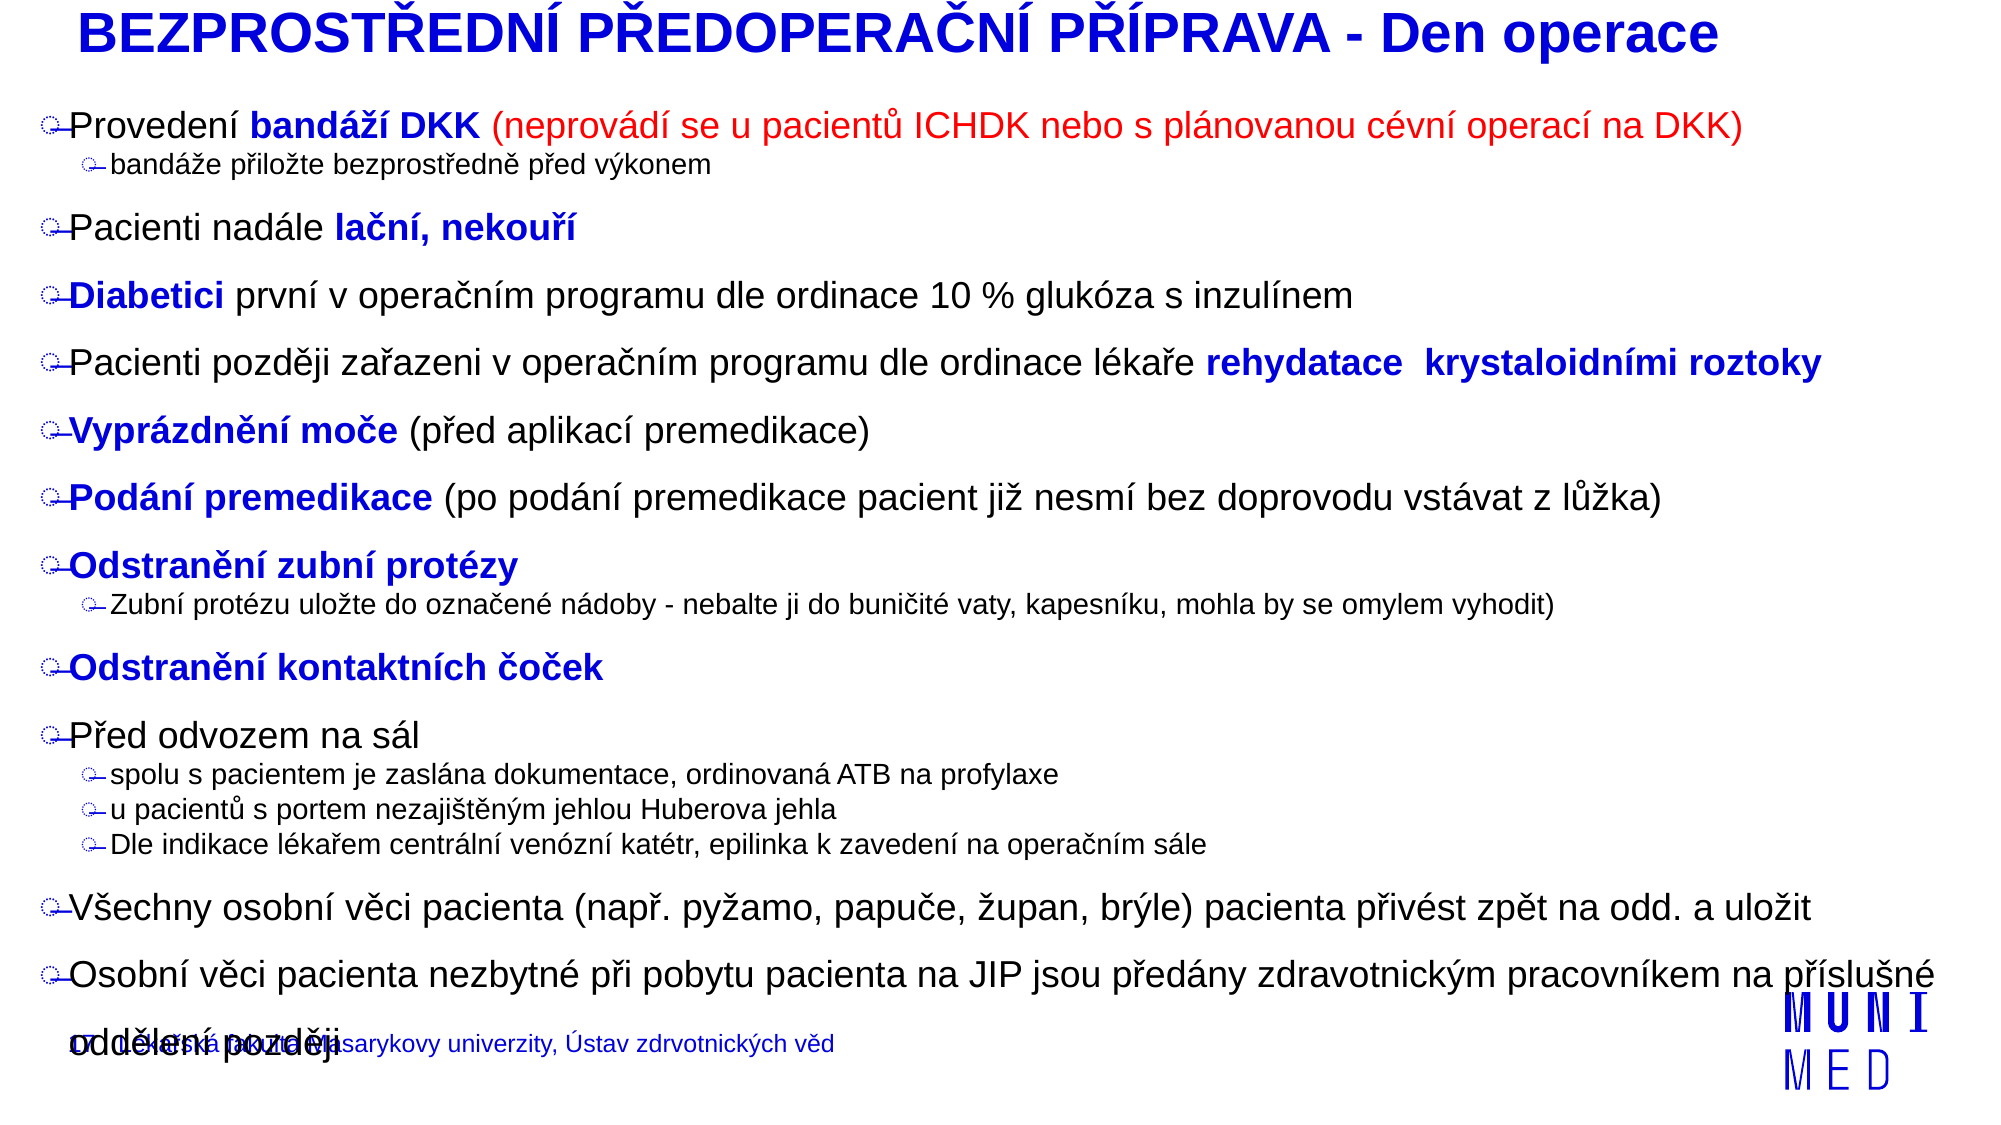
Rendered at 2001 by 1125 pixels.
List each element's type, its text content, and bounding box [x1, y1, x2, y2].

footer Lékařská fakulta Masarykovy univerzity, Ústav zdrvotnických věd [118, 1021, 1418, 1063]
list Provedení bandáží DKK (neprovádí se u pacientů ICHDK nebo s plánovanou cévní operací na DKK) bandáže přiložte bezprostředně před výkonem Pacienti nadále lační, nekouří Diabetici první v operačním programu dle ordinace 10 % glukóza s inzulínem Pacienti později zařazeni v operačním programu dle ordinace lékaře rehydatace krystaloidními roztoky Vyprázdnění moče (před aplikací premedikace) Podání premedikace (po podání premedikace pacient již nesmí bez doprovodu vstávat z lůžka) Odstranění zubní protézy Zubní protézu uložte do označené nádoby - nebalte ji do buničité vaty, kapesníku, mohla by se omylem vyhodit) Odstranění kontaktních čoček Před odvozem na sál spolu s pacientem je zaslána dokumentace, ordinovaná ATB na profylaxe u pacientů s portem nezajištěným jehlou Huberova jehla Dle indikace lékařem centrální venózní katétr, epilinka k zavedení na operačním sále Všechny osobní věci pacienta (např. pyžamo, papuče, župan, brýle) pacienta přivést zpět na odd. a uložit Osobní věci pacienta nezbytné při pobytu pacienta na JIP jsou předány zdravotnickým pracovníkem na příslušné oddělení později [27, 78, 2000, 1125]
slide_number 17 [67, 1021, 110, 1063]
text_box BEZPROSTŘEDNÍ PŘEDOPERAČNÍ PŘÍPRAVA - Den operace [77, 7, 1752, 98]
